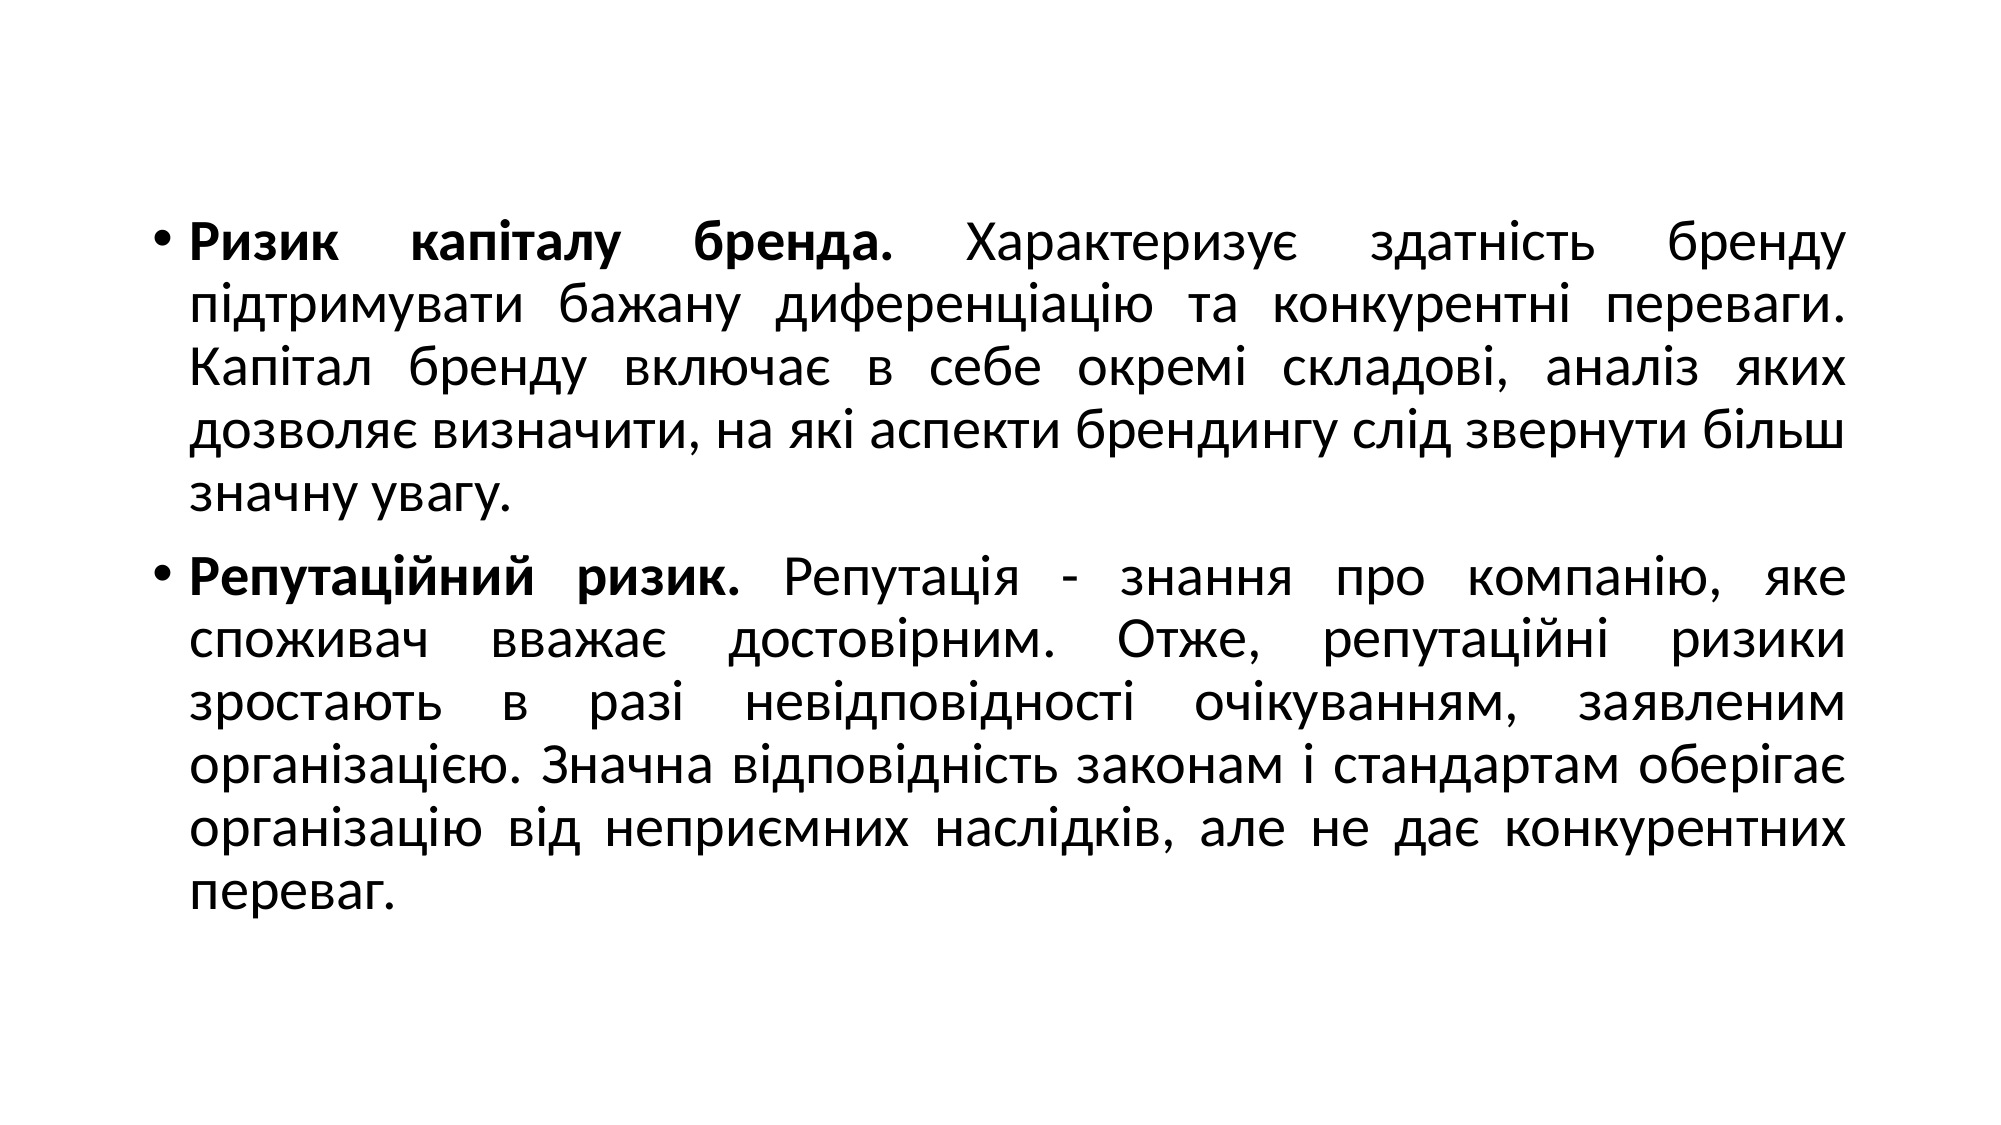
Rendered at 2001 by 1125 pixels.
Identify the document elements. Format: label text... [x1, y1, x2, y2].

list Ризик капіталу бренда. Характеризує здатність бренду підтримувати бажану диференціацію та конкурентні переваги. Капітал бренду включає в себе окремі складові, аналіз яких дозволяє визначити, на які аспекти брендингу слід звернути більш значну увагу. Репутаційний ризик. Репутація - знання про компанію, яке споживач вважає достовірним. Отже, репутаційні ризики зростають в разі невідповідності очікуванням, заявленим організацією. Значна відповідність законам і стандартам оберігає організацію від неприємних наслідків, але не дає конкурентних переваг. [137, 202, 1863, 1014]
